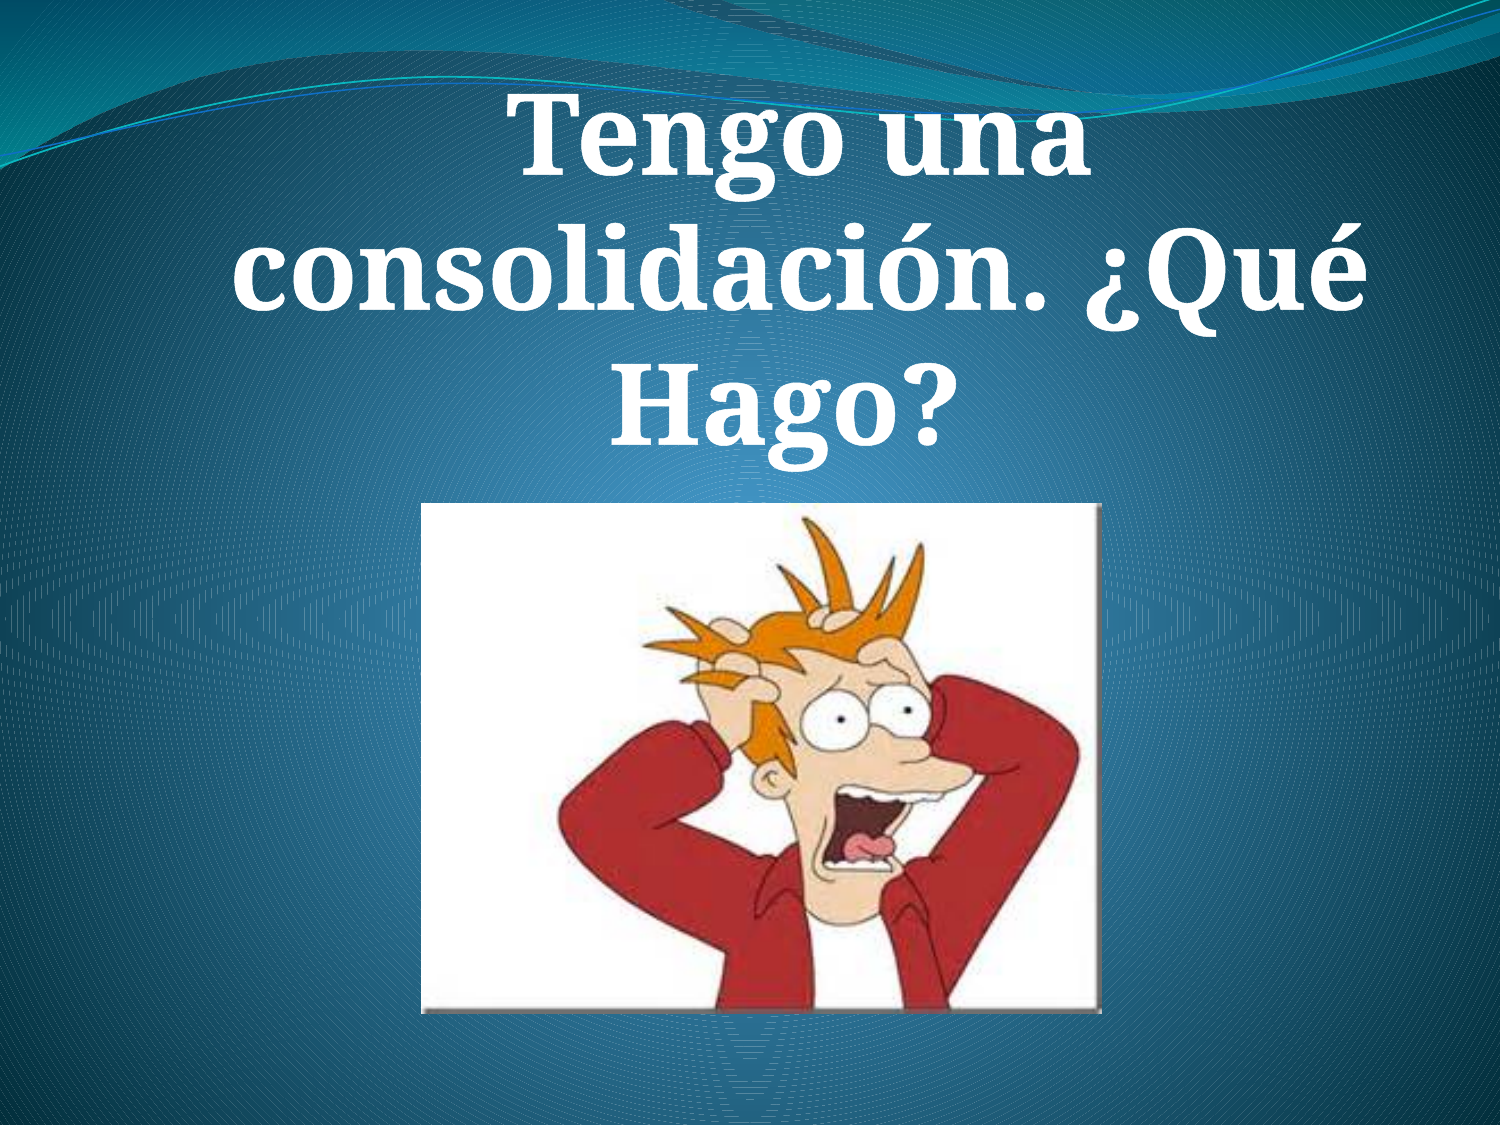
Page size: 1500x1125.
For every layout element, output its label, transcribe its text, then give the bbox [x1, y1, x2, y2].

picture [421, 503, 1102, 1014]
text_box Tengo una consolidación. ¿Qué Hago? [147, 54, 1453, 475]
